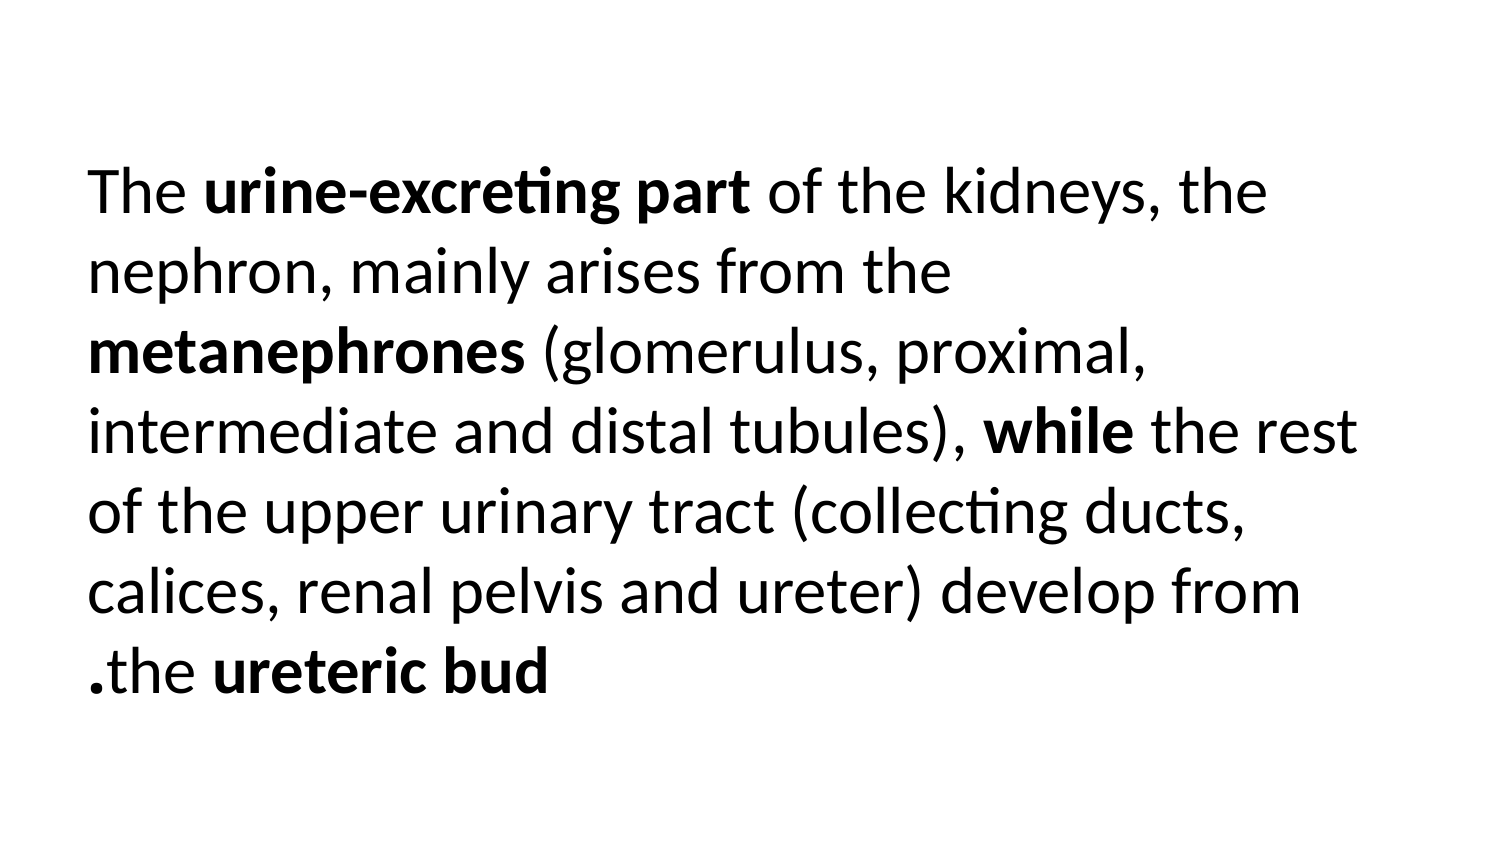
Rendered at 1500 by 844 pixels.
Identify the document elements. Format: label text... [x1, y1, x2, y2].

list The urine-excreting part of the kidneys, the nephron, mainly arises from the metanephrones (glomerulus, proximal, intermediate and distal tubules), while the rest of the upper urinary tract (collecting ducts, calices, renal pelvis and ureter) develop from the ureteric bud. [87, 146, 1375, 713]
